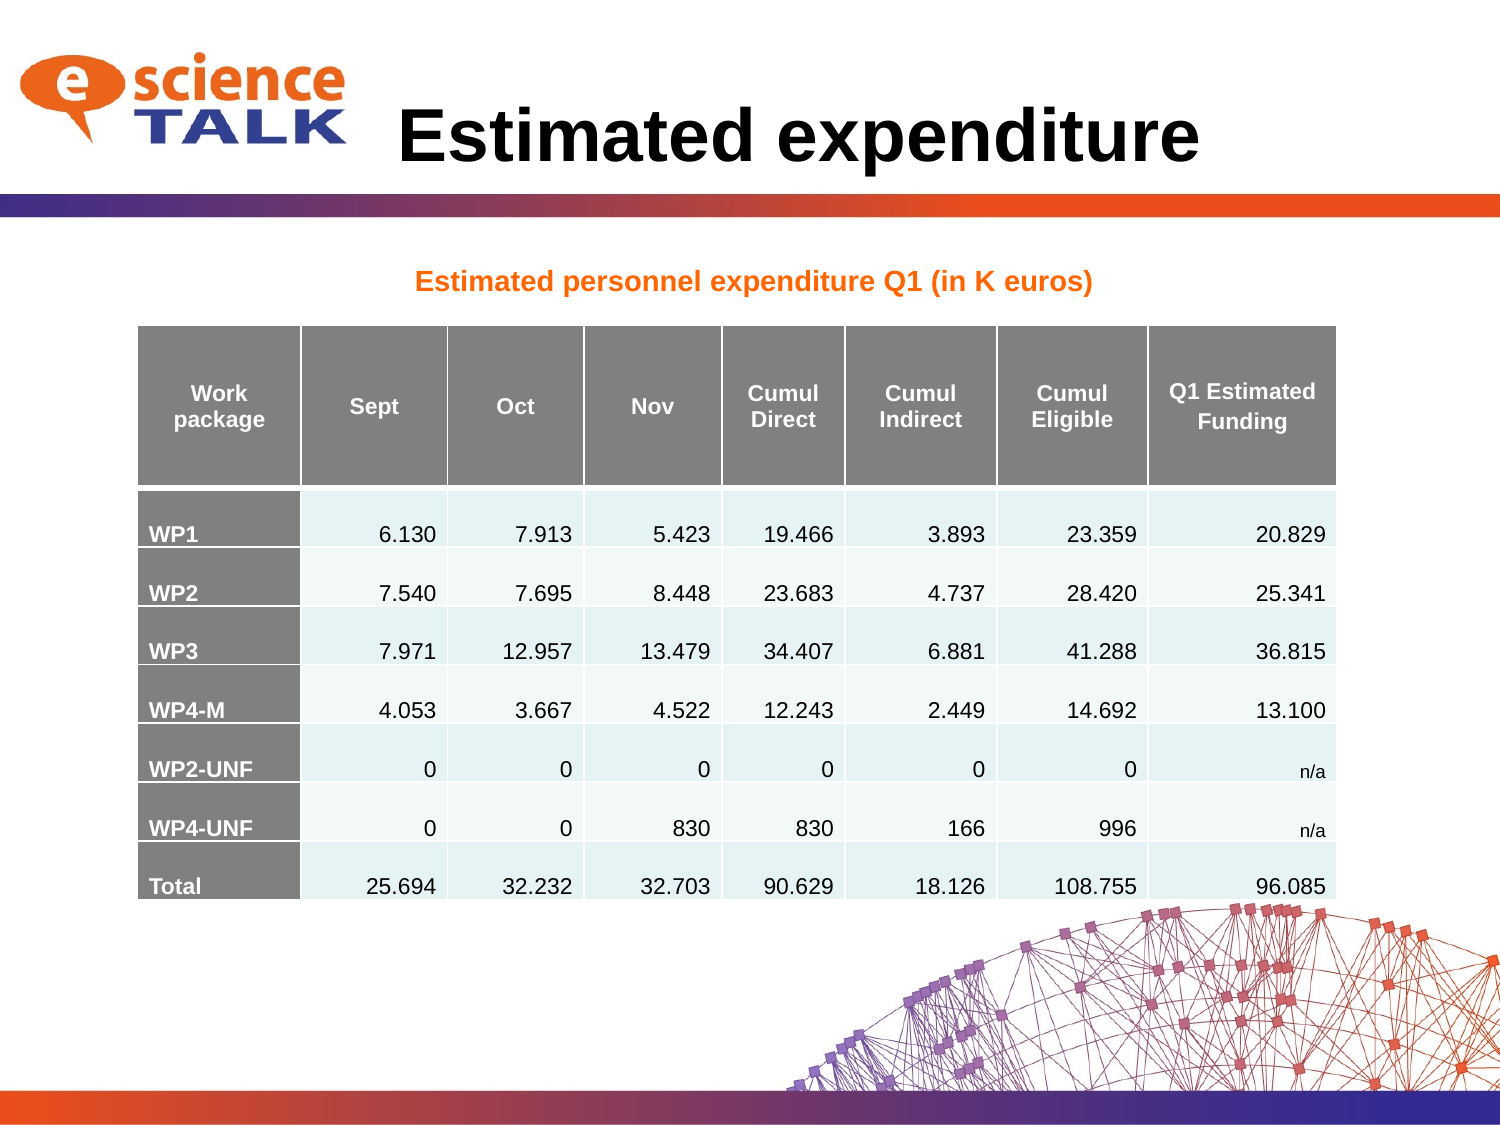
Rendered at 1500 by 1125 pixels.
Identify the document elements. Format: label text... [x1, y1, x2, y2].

table_cell 0 [302, 724, 447, 781]
table_cell WP4-M [138, 665, 300, 722]
table_header Work package [138, 326, 300, 485]
table_cell 36.815 [1149, 607, 1336, 664]
table_cell 18.126 [846, 842, 996, 899]
table_cell 13.479 [585, 607, 721, 664]
table_cell 3.893 [846, 491, 996, 546]
table_cell 14.692 [998, 665, 1147, 722]
table_cell 166 [846, 783, 996, 840]
table_cell 3.667 [448, 665, 583, 722]
table_cell WP4-UNF [138, 783, 300, 840]
title Estimated expenditure [125, 37, 1475, 225]
table_cell 12.243 [723, 665, 844, 722]
table_header Q1 Estimated Funding [1149, 326, 1336, 485]
table_cell 8.448 [585, 548, 721, 605]
table_cell WP2-UNF [138, 724, 300, 781]
table_cell 32.232 [448, 842, 583, 899]
table_cell 108.755 [998, 842, 1147, 899]
table_cell 5.423 [585, 491, 721, 546]
table_cell 0 [998, 724, 1147, 781]
table_cell 830 [585, 783, 721, 840]
table_cell 0 [302, 783, 447, 840]
table_cell 19.466 [723, 491, 844, 546]
table_header Oct [448, 326, 583, 485]
picture [0, 0, 1500, 1125]
table_cell 830 [723, 783, 844, 840]
table_header Cumul Direct [723, 326, 844, 485]
table_cell n/a [1149, 783, 1336, 840]
table_cell 96.085 [1149, 842, 1336, 899]
table_header Nov [585, 326, 721, 485]
table_cell 23.683 [723, 548, 844, 605]
table_cell 41.288 [998, 607, 1147, 664]
table_cell 996 [998, 783, 1147, 840]
table_header Cumul Eligible [998, 326, 1147, 485]
table_cell 32.703 [585, 842, 721, 899]
table_cell n/a [1149, 724, 1336, 781]
table_cell 25.694 [302, 842, 447, 899]
table_cell 4.522 [585, 665, 721, 722]
table_cell 12.957 [448, 607, 583, 664]
table_cell 0 [448, 783, 583, 840]
table_cell 7.540 [302, 548, 447, 605]
table_cell Total [138, 842, 300, 899]
table_cell 23.359 [998, 491, 1147, 546]
table_header Cumul Indirect [846, 326, 996, 485]
table_cell 0 [723, 724, 844, 781]
table_cell 7.913 [448, 491, 583, 546]
table_cell 0 [448, 724, 583, 781]
table_cell 6.881 [846, 607, 996, 664]
table_cell 0 [585, 724, 721, 781]
table_cell 4.737 [846, 548, 996, 605]
table_cell 90.629 [723, 842, 844, 899]
table_cell 7.695 [448, 548, 583, 605]
table_cell 25.341 [1149, 548, 1336, 605]
table_cell 34.407 [723, 607, 844, 664]
table_cell WP3 [138, 607, 300, 664]
table_cell 7.971 [302, 607, 447, 664]
table_cell WP2 [138, 548, 300, 605]
table_header Sept [302, 326, 447, 485]
table_cell WP1 [138, 491, 300, 546]
table_cell 28.420 [998, 548, 1147, 605]
table_cell 20.829 [1149, 491, 1336, 546]
table_cell 13.100 [1149, 665, 1336, 722]
table_cell 6.130 [302, 491, 447, 546]
table_cell 4.053 [302, 665, 447, 722]
table_cell 2.449 [846, 665, 996, 722]
text_box Estimated personnel expenditure Q1 (in K euros) [399, 255, 1155, 305]
table_cell 0 [846, 724, 996, 781]
